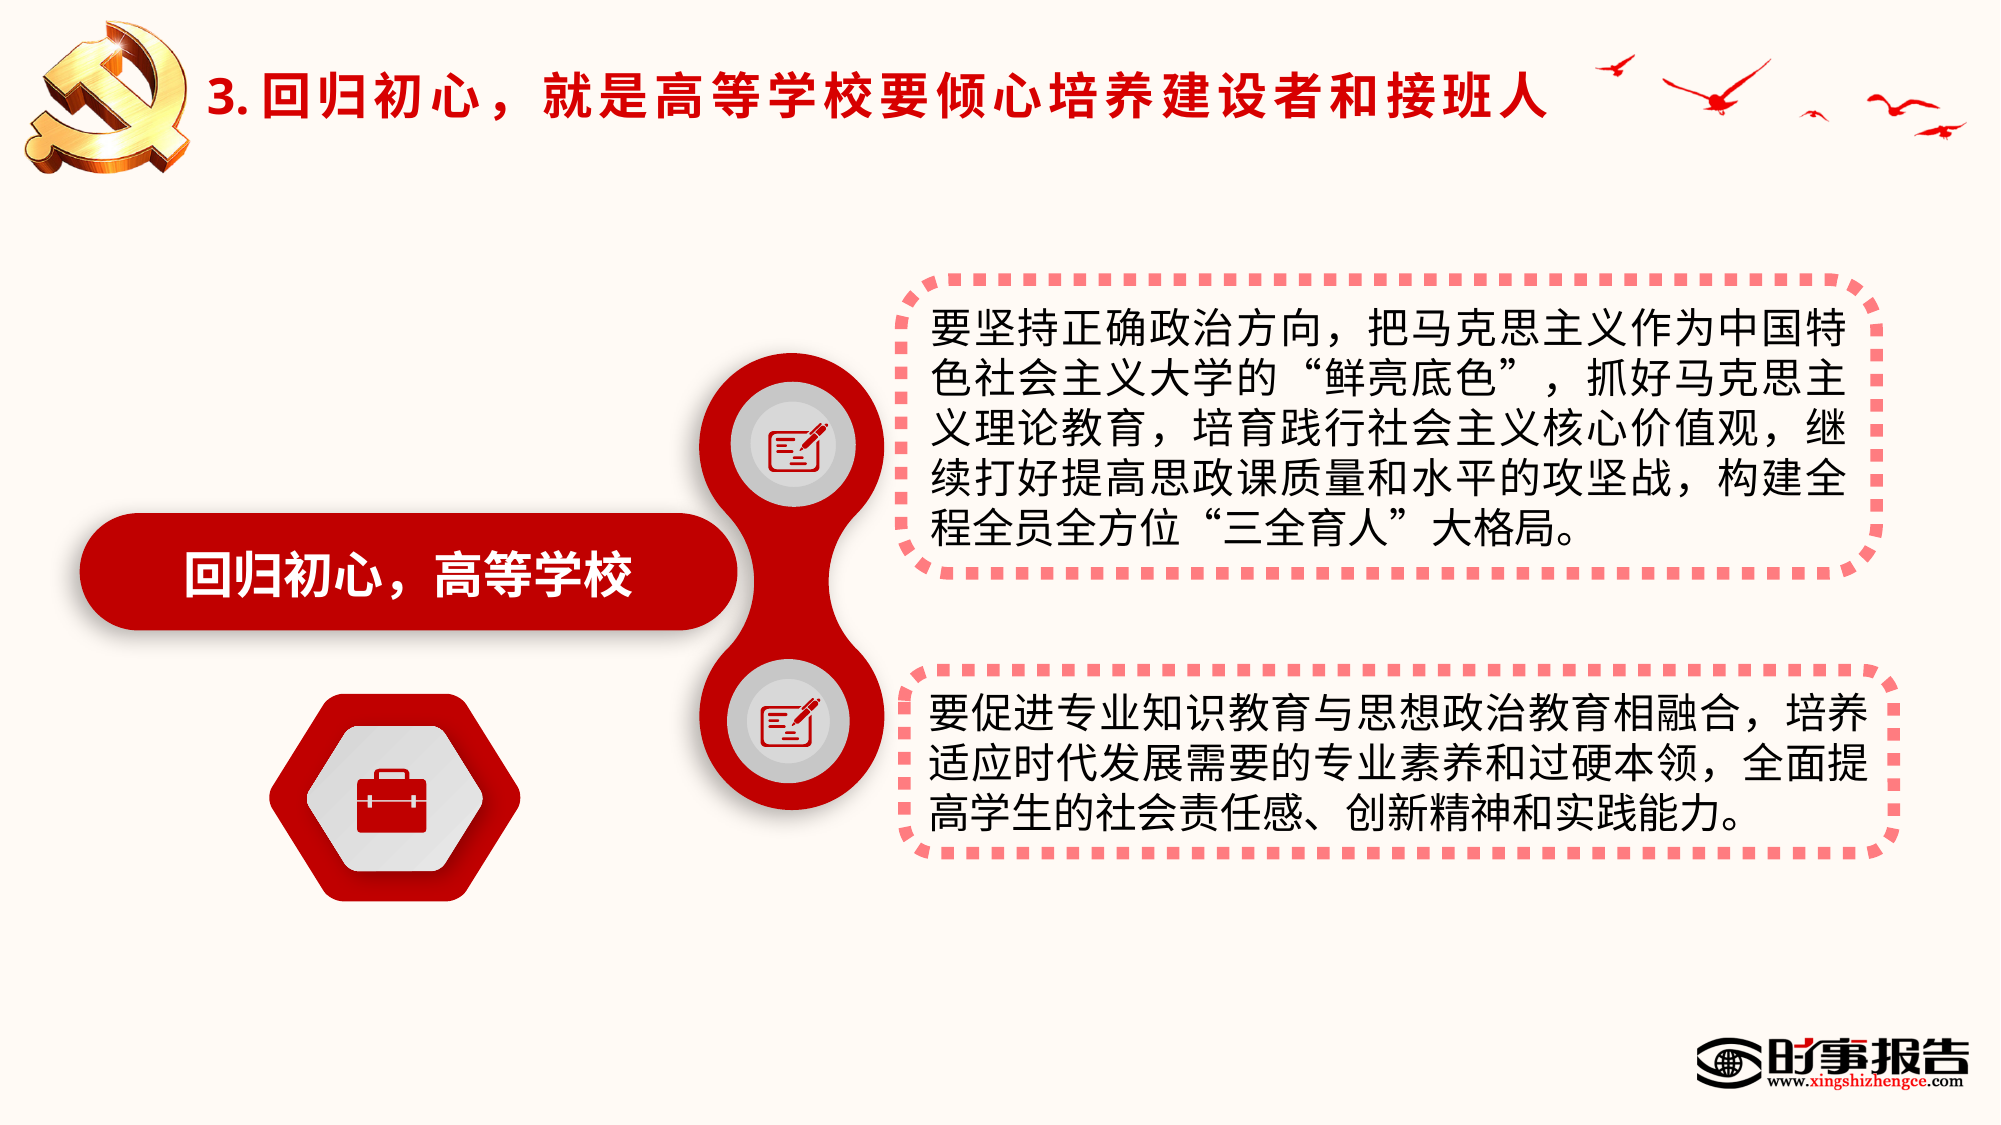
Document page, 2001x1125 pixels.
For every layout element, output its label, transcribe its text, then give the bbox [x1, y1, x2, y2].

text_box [79, 513, 738, 631]
picture [1696, 1031, 1973, 1097]
text_box 要促进专业知识教育与思想政治教育相融合，培养适应时代发展需要的专业素养和过硬本领，全面提高学生的社会责任感、创新精神和实践能力。 [904, 670, 1894, 854]
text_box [699, 353, 885, 811]
list 3.回归初心，就是高等学校要倾心培养建设者和接班人 [191, 56, 1692, 133]
picture [20, 7, 195, 187]
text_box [357, 768, 427, 833]
text_box 要坚持正确政治方向，把马克思主义作为中国特色社会主义大学的“鲜亮底色”，抓好马克思主义理论教育，培育践行社会主义核心价值观，继续打好提高思政课质量和水平的攻坚战，构建全程全员全方位“三全育人”大格局。 [901, 279, 1877, 574]
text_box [269, 693, 521, 902]
picture [1595, 54, 1967, 141]
